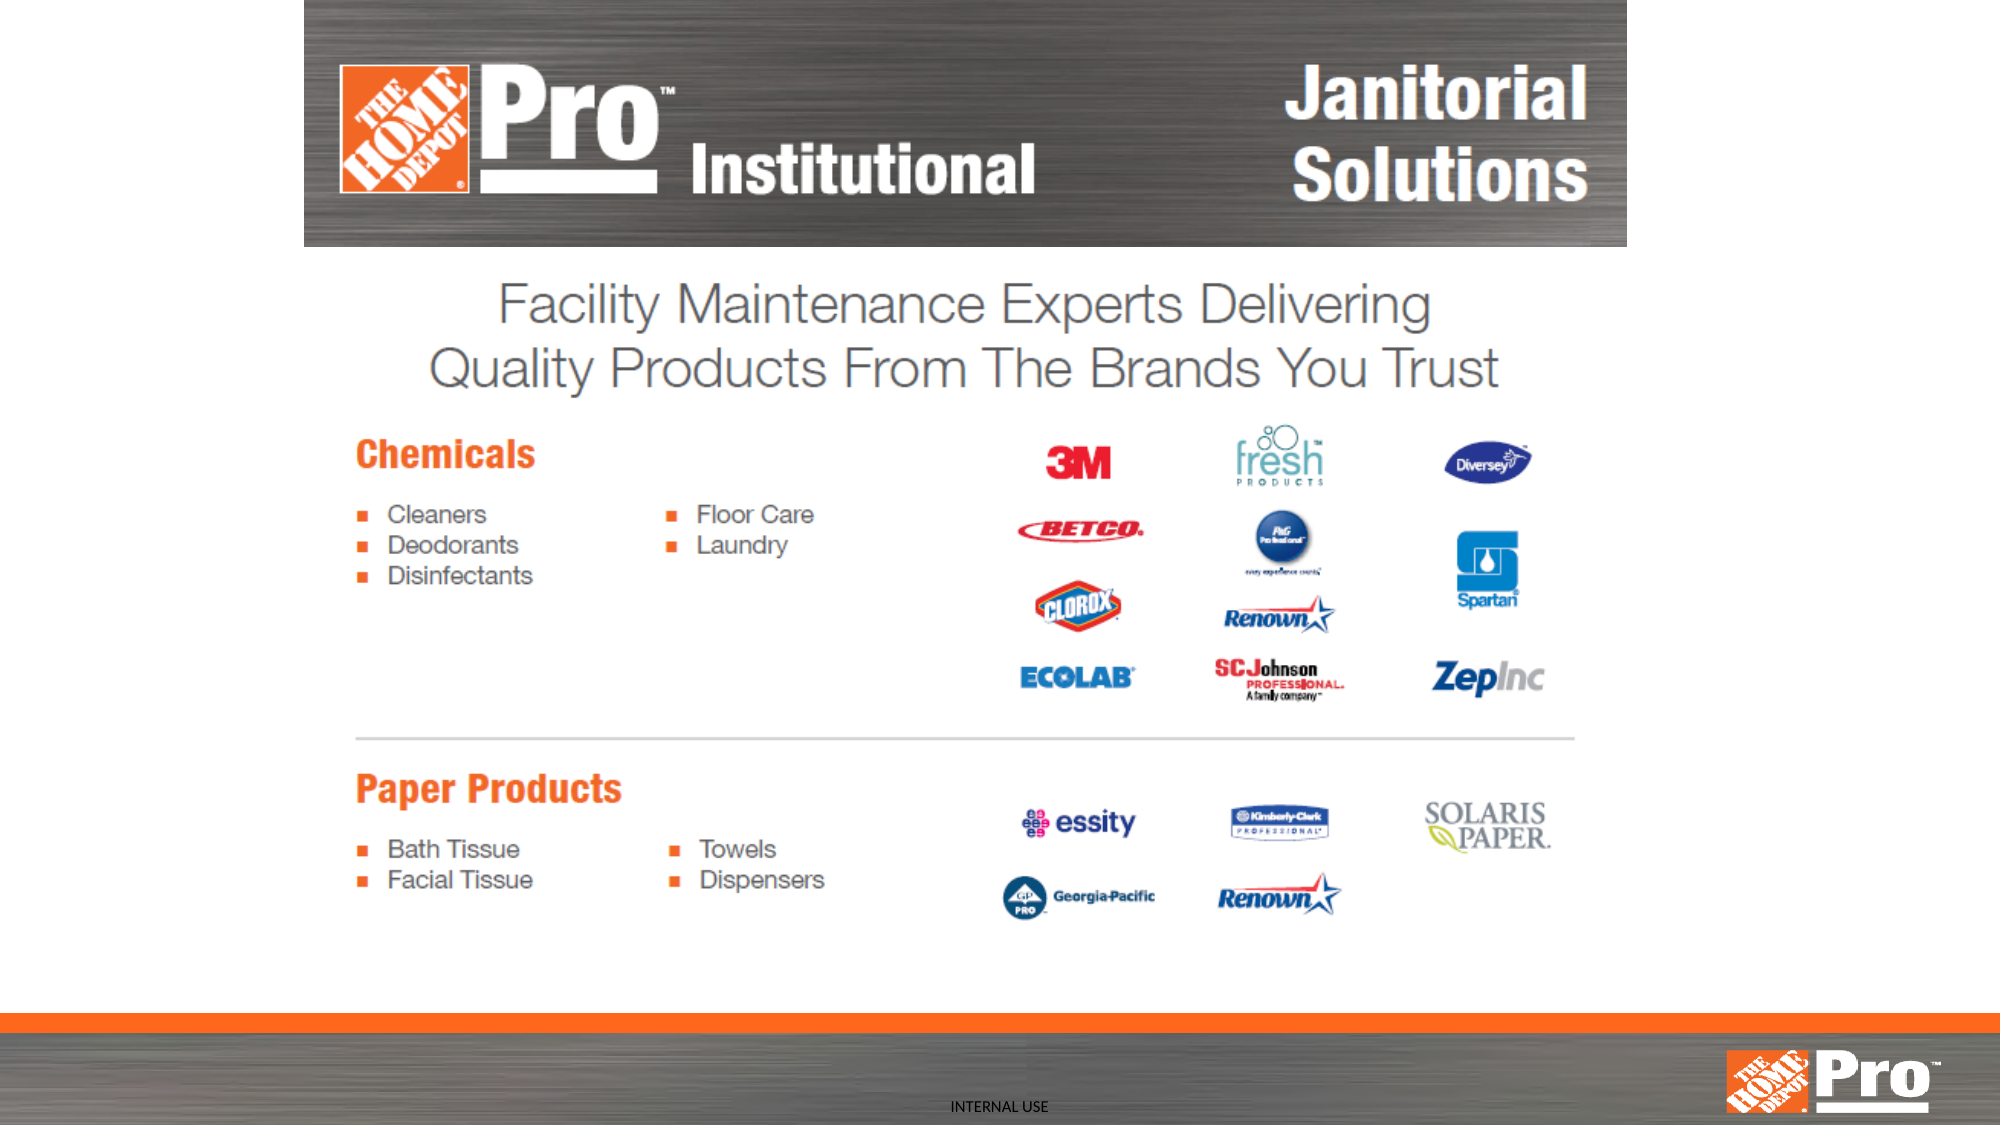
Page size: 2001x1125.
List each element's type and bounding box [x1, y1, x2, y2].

picture [0, 1013, 2000, 1125]
picture [304, 258, 1627, 959]
picture [304, 0, 1627, 247]
